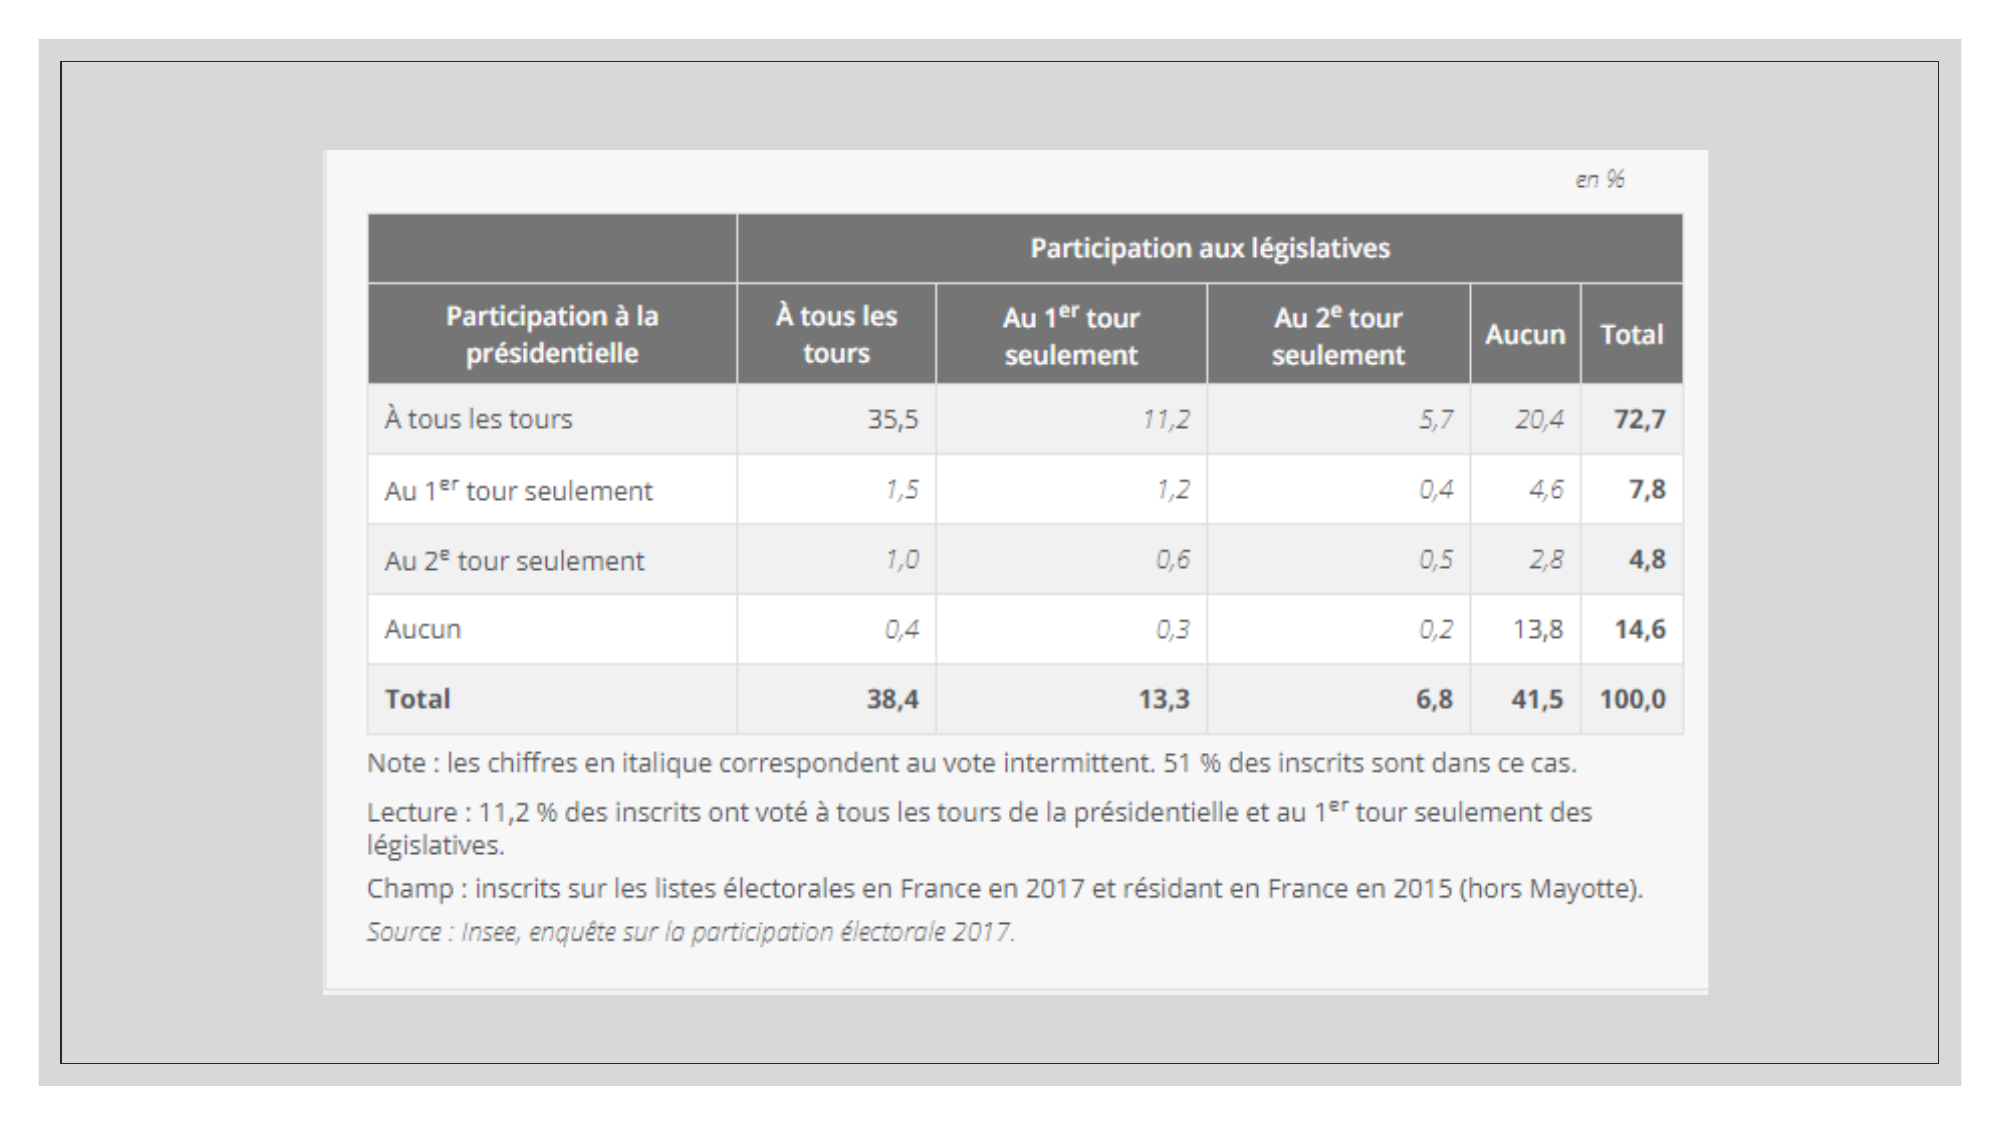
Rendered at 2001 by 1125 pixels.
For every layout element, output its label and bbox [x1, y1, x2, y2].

list [323, 149, 1709, 995]
